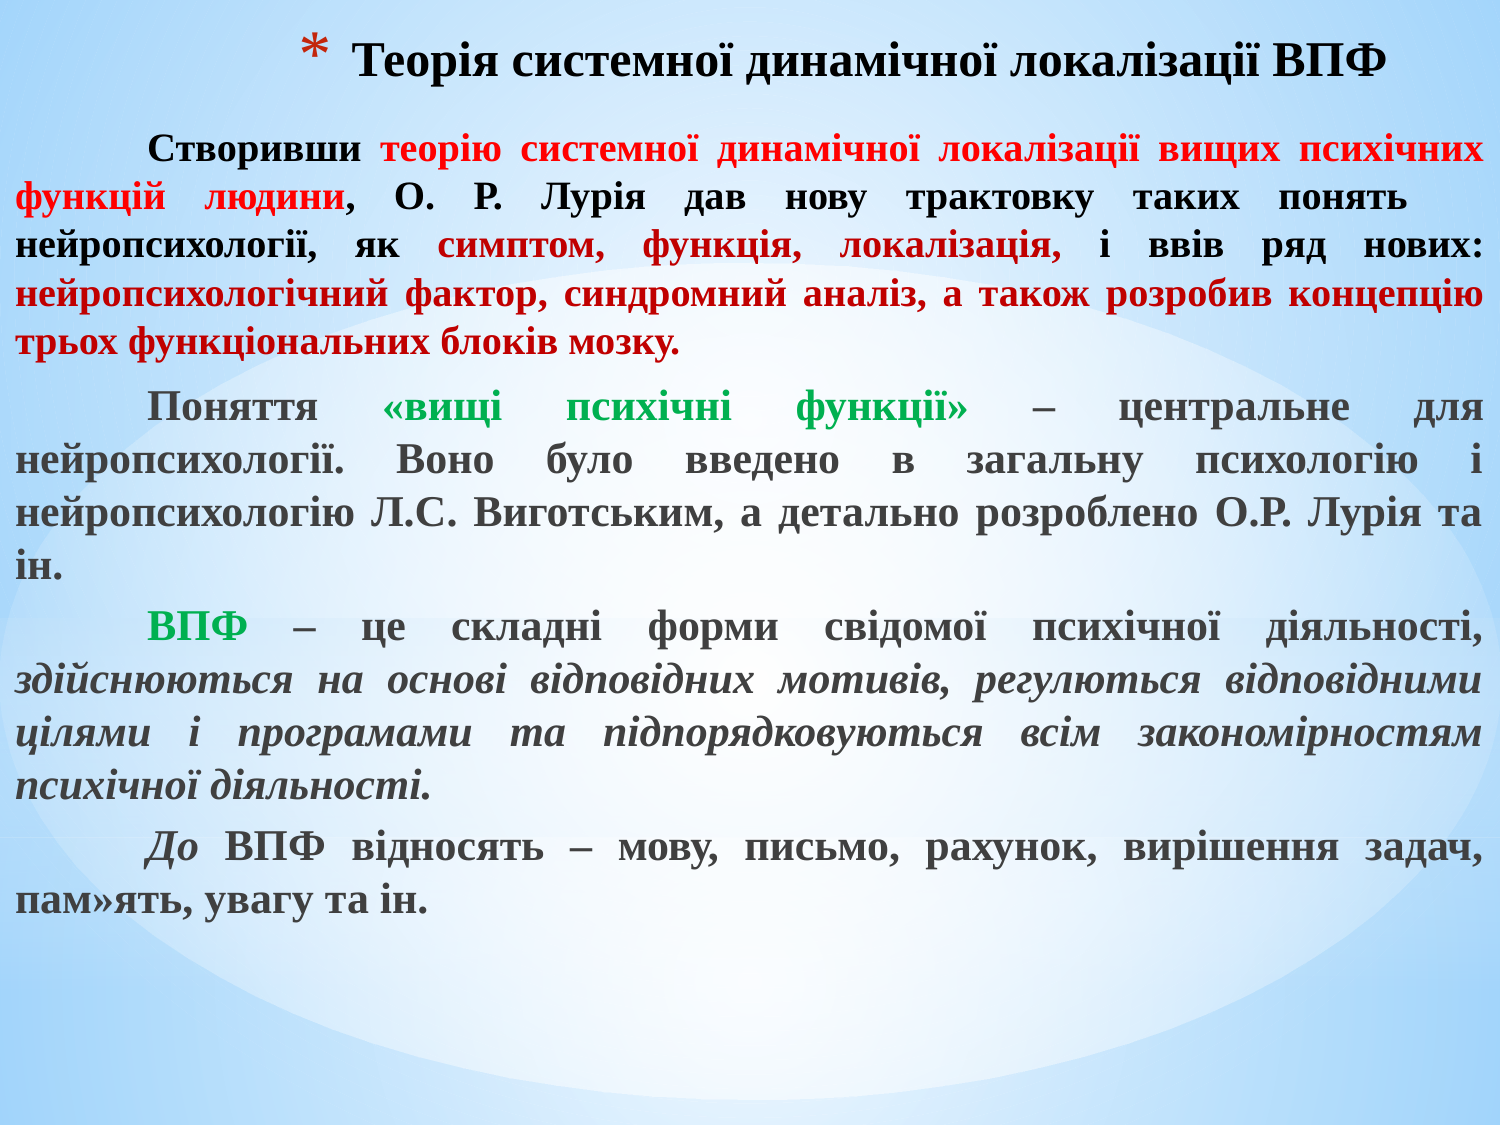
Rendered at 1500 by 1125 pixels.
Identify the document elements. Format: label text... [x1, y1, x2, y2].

title Теорія системної динамічної локалізації ВПФ [53, 19, 1404, 113]
list Створивши теорію системної динамічної локалізації вищих психічних функцій людини, О. Р. Лурія дав нову трактовку таких понять нейропсихології, як симптом, функція, локалізація, і ввів ряд нових: нейропсихологічний фактор, синдромний аналіз, а також розробив концепцію трьох функціональних блоків мозку. Поняття «вищі психічні функції» – центральне для нейропсихології. Воно було введено в загальну психологію і нейропсихологію Л.С. Виготським, а детально розроблено О.Р. Лурія та ін. ВПФ – це складні форми свідомої психічної діяльності, здійснюються на основі відповідних мотивів, регулються відповідними цілями і програмами та підпорядковуються всім закономірностям психічної діяльності. До ВПФ відносять – мову, письмо, рахунок, вирішення задач, пам»ять, увагу та ін. [0, 113, 1500, 1118]
